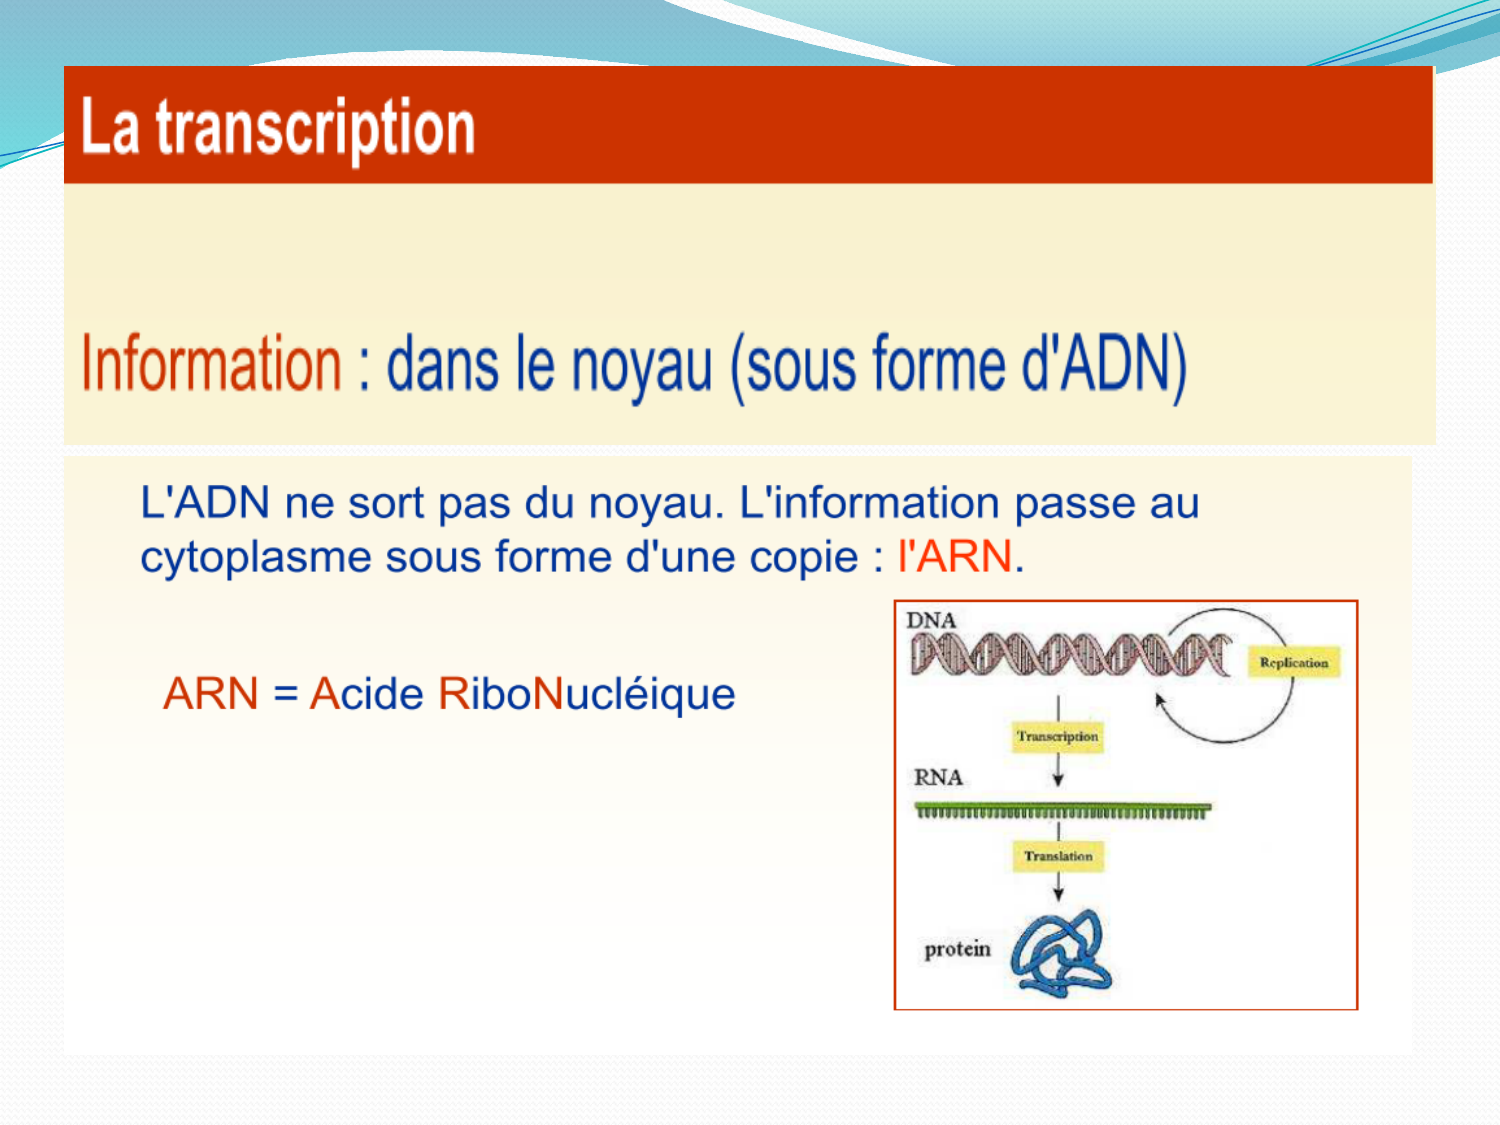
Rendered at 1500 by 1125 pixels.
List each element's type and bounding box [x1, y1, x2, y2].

picture [64, 455, 1412, 1055]
picture [64, 66, 1436, 445]
